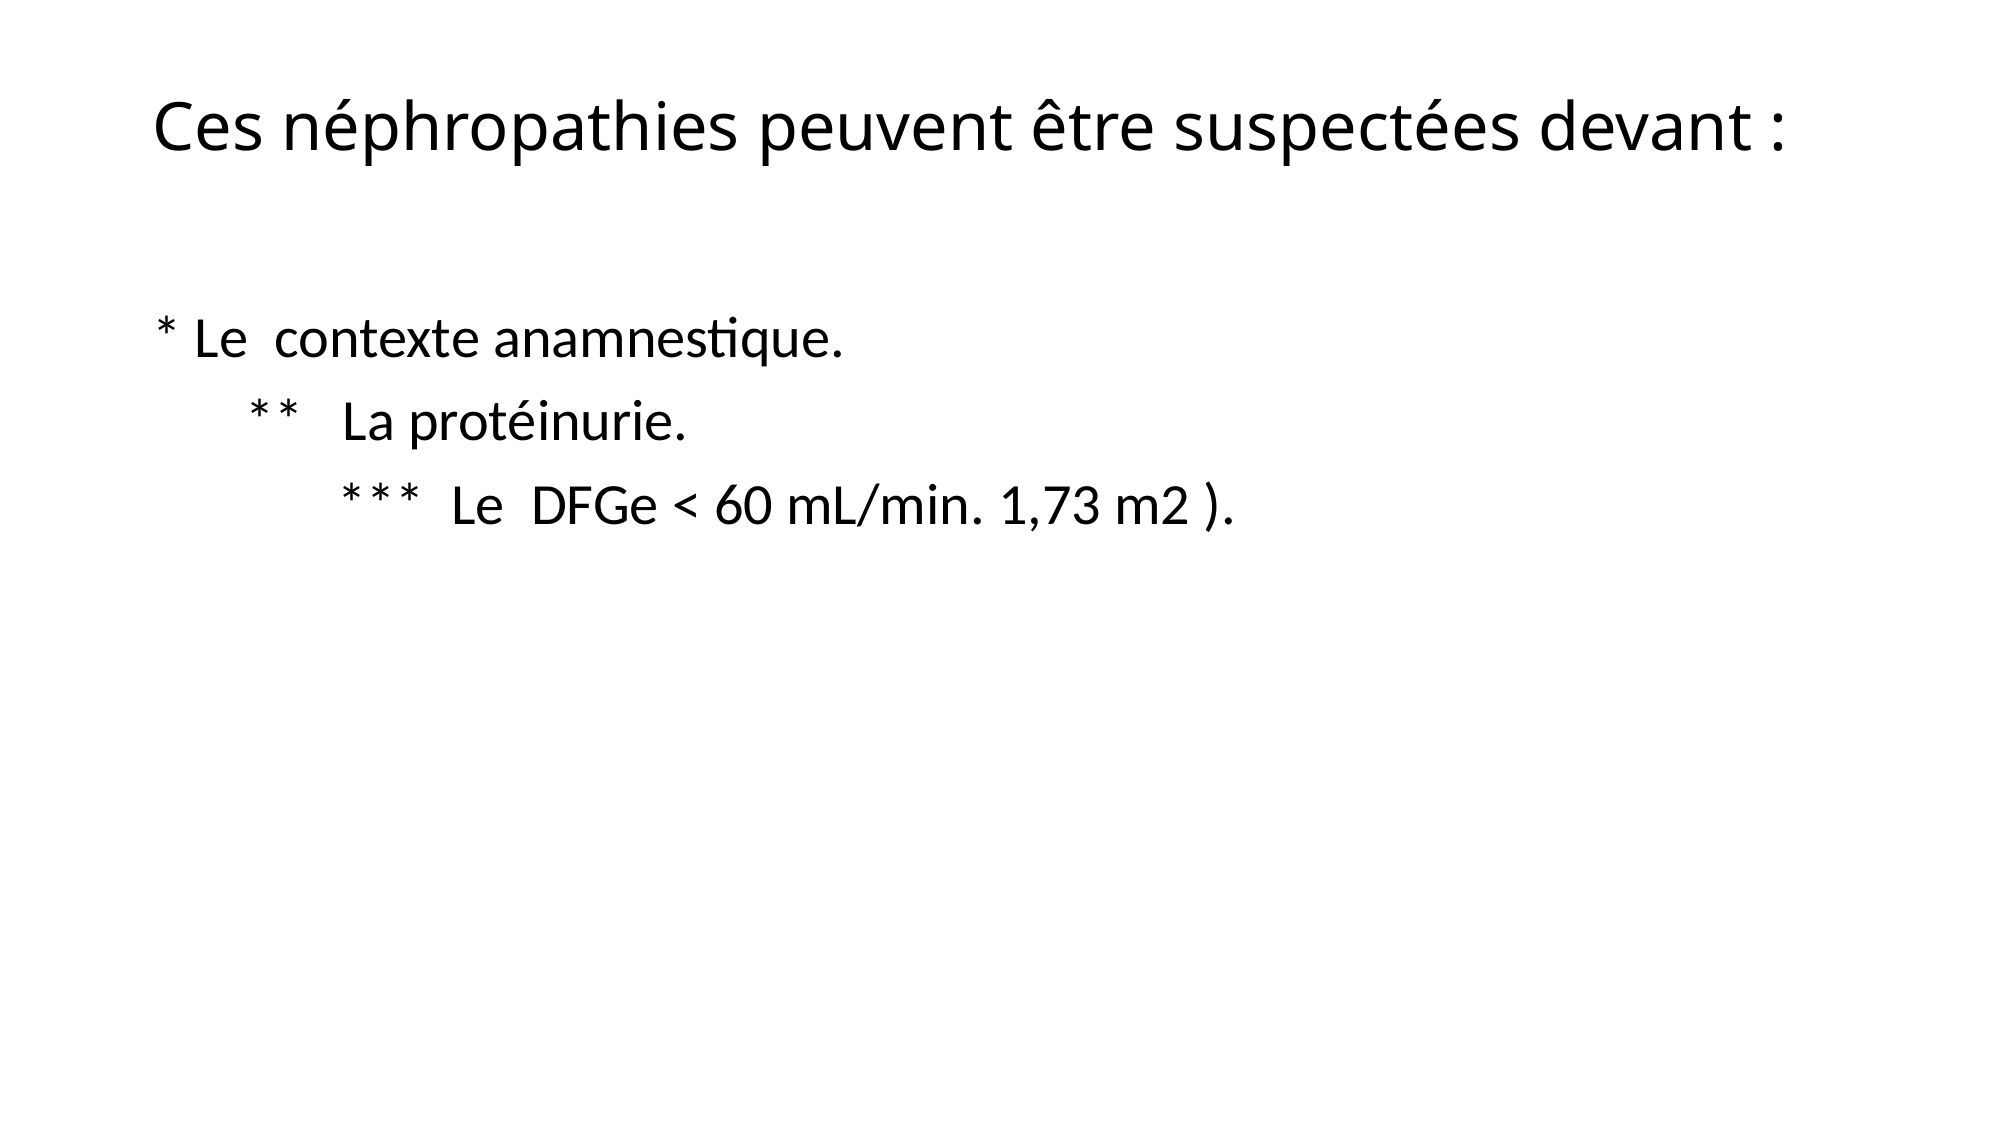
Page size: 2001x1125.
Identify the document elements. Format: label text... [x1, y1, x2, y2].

title Ces néphropathies peuvent être suspectées devant : [137, 59, 1863, 278]
list * Le contexte anamnestique. ** La protéinurie. *** Le DFGe < 60 mL/min. 1,73 m2 ). [137, 299, 1863, 1014]
